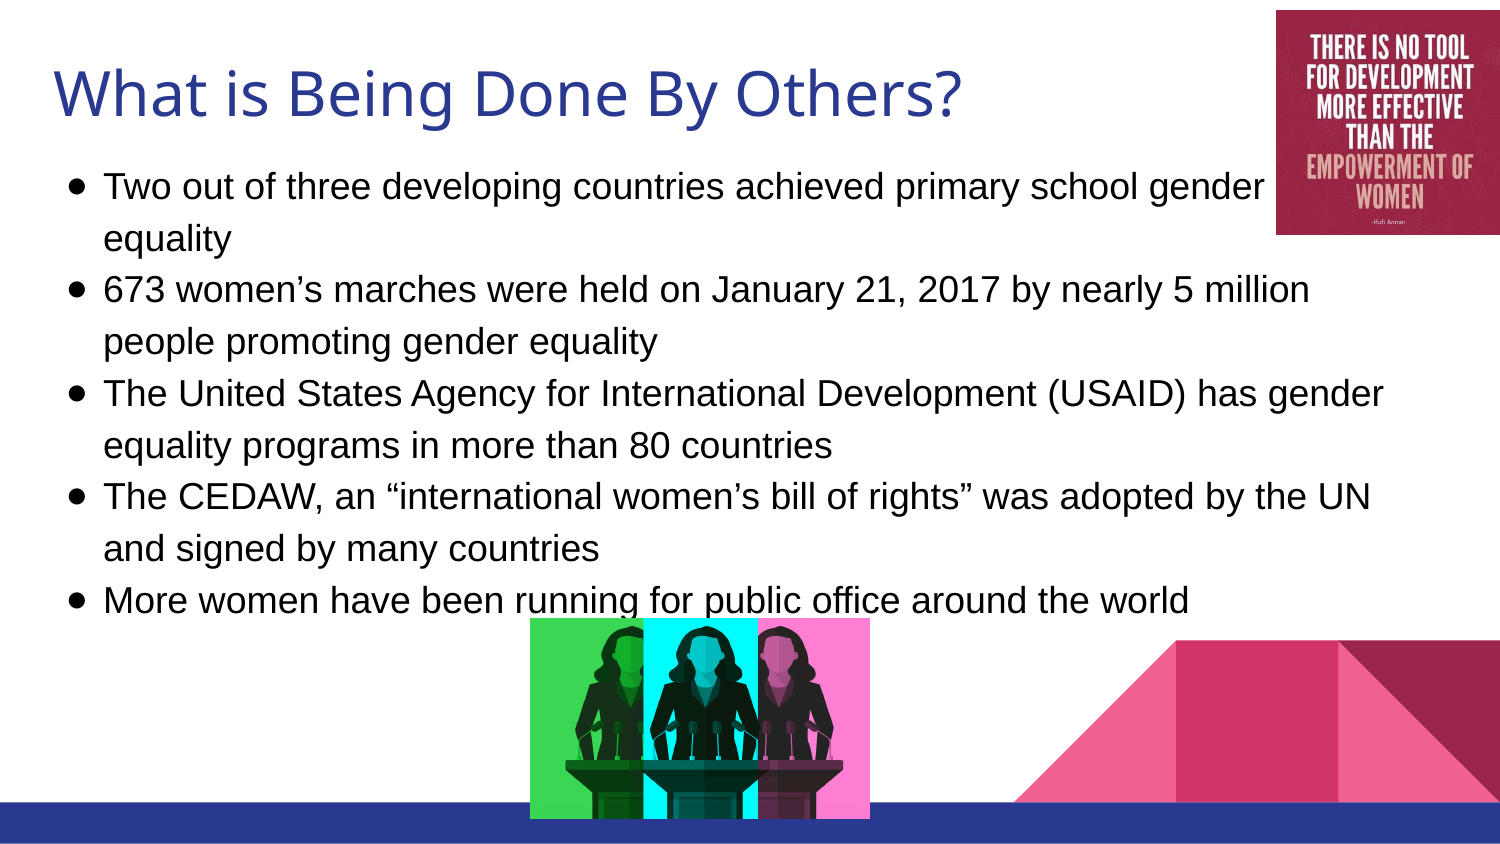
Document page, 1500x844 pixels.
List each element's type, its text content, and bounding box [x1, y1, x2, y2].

picture [529, 618, 870, 820]
text_box [949, 39, 1270, 165]
text_box [1164, 165, 1225, 185]
title What is Being Done By Others? [38, 39, 949, 139]
picture [1275, 10, 1500, 235]
list Two out of three developing countries achieved primary school gender equality 673 women’s marches were held on January 21, 2017 by nearly 5 million people promoting gender equality The United States Agency for International Development (USAID) has gender equality programs in more than 80 countries The CEDAW, an “international women’s bill of rights” was adopted by the UN and signed by many countries More women have been running for public office around the world [13, 140, 1411, 688]
